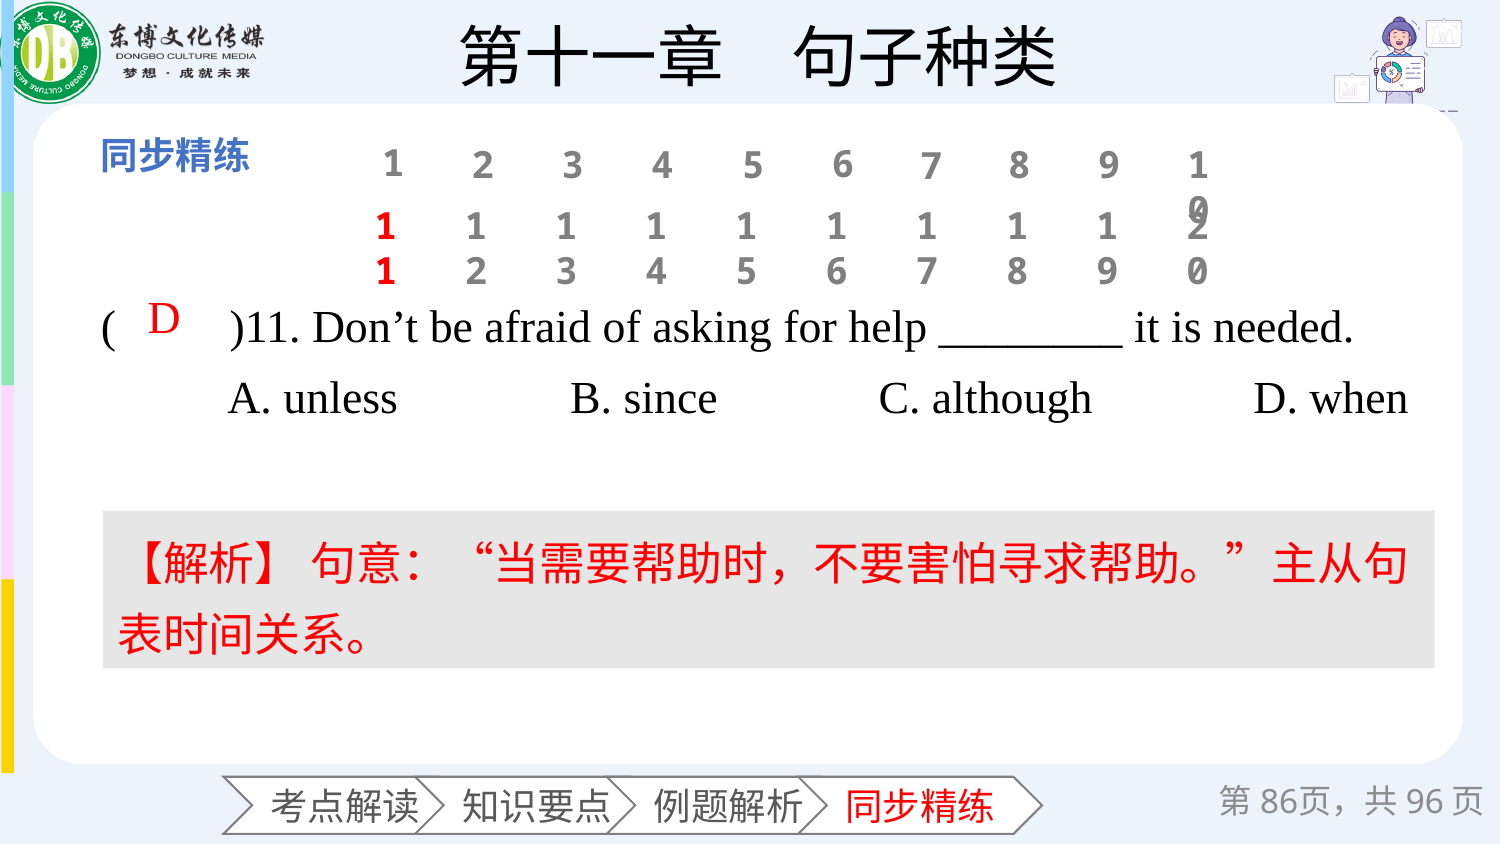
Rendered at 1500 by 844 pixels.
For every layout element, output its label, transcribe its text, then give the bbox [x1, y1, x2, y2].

text_box 13 [540, 194, 609, 300]
text_box 6 [817, 132, 869, 194]
text_box 20 [1171, 194, 1240, 300]
text_box ( )11. Don’t be afraid of asking for help ________ it is needed. A. unless B. since C. although D. when [86, 272, 1448, 468]
text_box 5 [727, 133, 781, 193]
text_box 3 [546, 133, 601, 193]
text_box 16 [810, 194, 880, 300]
text_box 14 [630, 194, 699, 300]
text_box 12 [450, 194, 519, 300]
text_box 10 [1172, 133, 1241, 238]
text_box 11 [359, 194, 429, 300]
text_box 8 [993, 133, 1047, 193]
text_box 1 [367, 131, 421, 194]
text_box 15 [720, 194, 789, 300]
text_box 7 [905, 134, 958, 192]
picture [1312, 0, 1487, 131]
slide_number 第页，共96页 [1195, 780, 1500, 826]
text_box 9 [1083, 133, 1137, 193]
text_box 4 [636, 133, 692, 193]
text_box 18 [991, 194, 1060, 300]
picture [14, 1, 265, 104]
text_box 17 [901, 194, 970, 300]
text_box 【解析】 句意：“当需要帮助时，不要害怕寻求帮助。”主从句表时间关系。 [102, 510, 1435, 669]
text_box D [132, 280, 198, 351]
text_box 19 [1081, 194, 1150, 300]
text_box 2 [456, 133, 511, 193]
